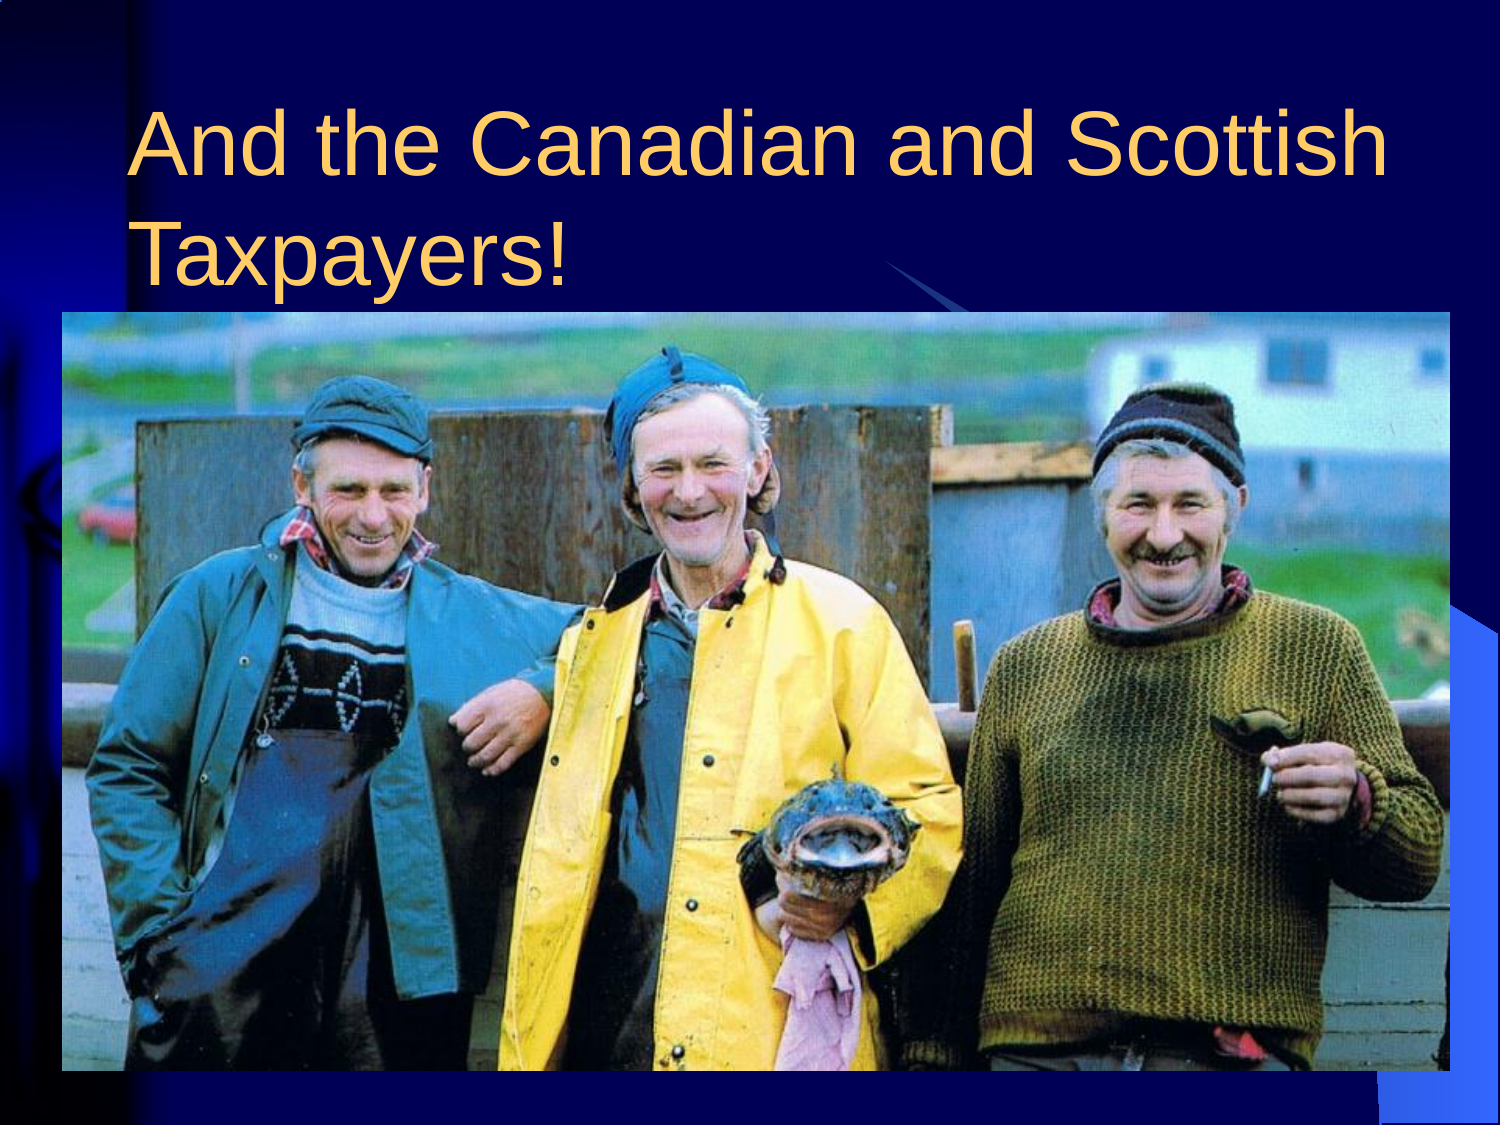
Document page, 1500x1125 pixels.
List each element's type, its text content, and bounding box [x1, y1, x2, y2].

title And the Canadian and Scottish Taxpayers! [111, 99, 1438, 288]
picture [0, 0, 1500, 1125]
